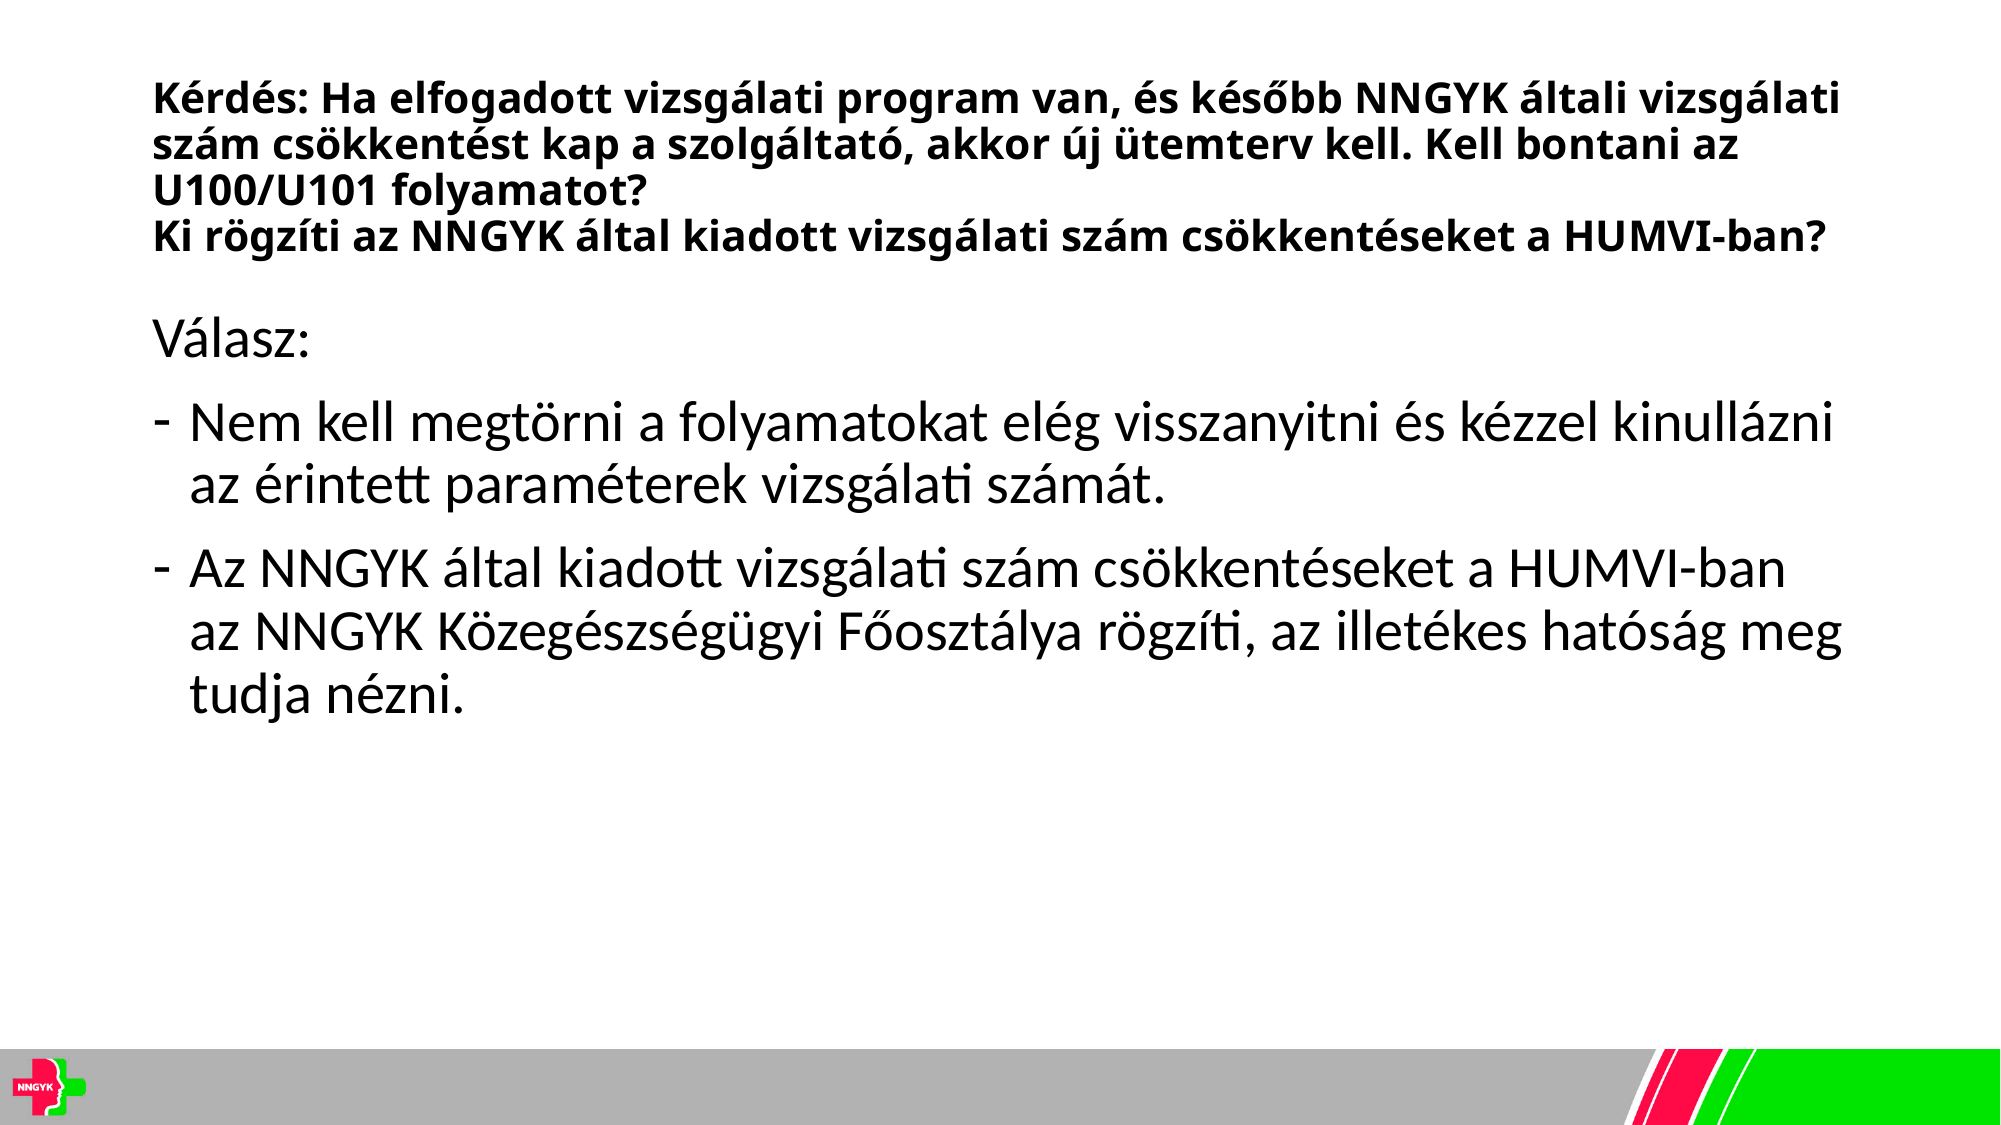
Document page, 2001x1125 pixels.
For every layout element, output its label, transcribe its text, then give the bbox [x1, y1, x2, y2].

list Válasz: Nem kell megtörni a folyamatokat elég visszanyitni és kézzel kinullázni az érintett paraméterek vizsgálati számát. Az NNGYK által kiadott vizsgálati szám csökkentéseket a HUMVI-ban az NNGYK Közegészségügyi Főosztálya rögzíti, az illetékes hatóság meg tudja nézni. [137, 299, 1863, 1014]
picture [0, 0, 2001, 1125]
title Kérdés: Ha elfogadott vizsgálati program van, és később NNGYK általi vizsgálati szám csökkentést kap a szolgáltató, akkor új ütemterv kell. Kell bontani az U100/U101 folyamatot? Ki rögzíti az NNGYK által kiadott vizsgálati szám csökkentéseket a HUMVI-ban? [137, 59, 1863, 278]
